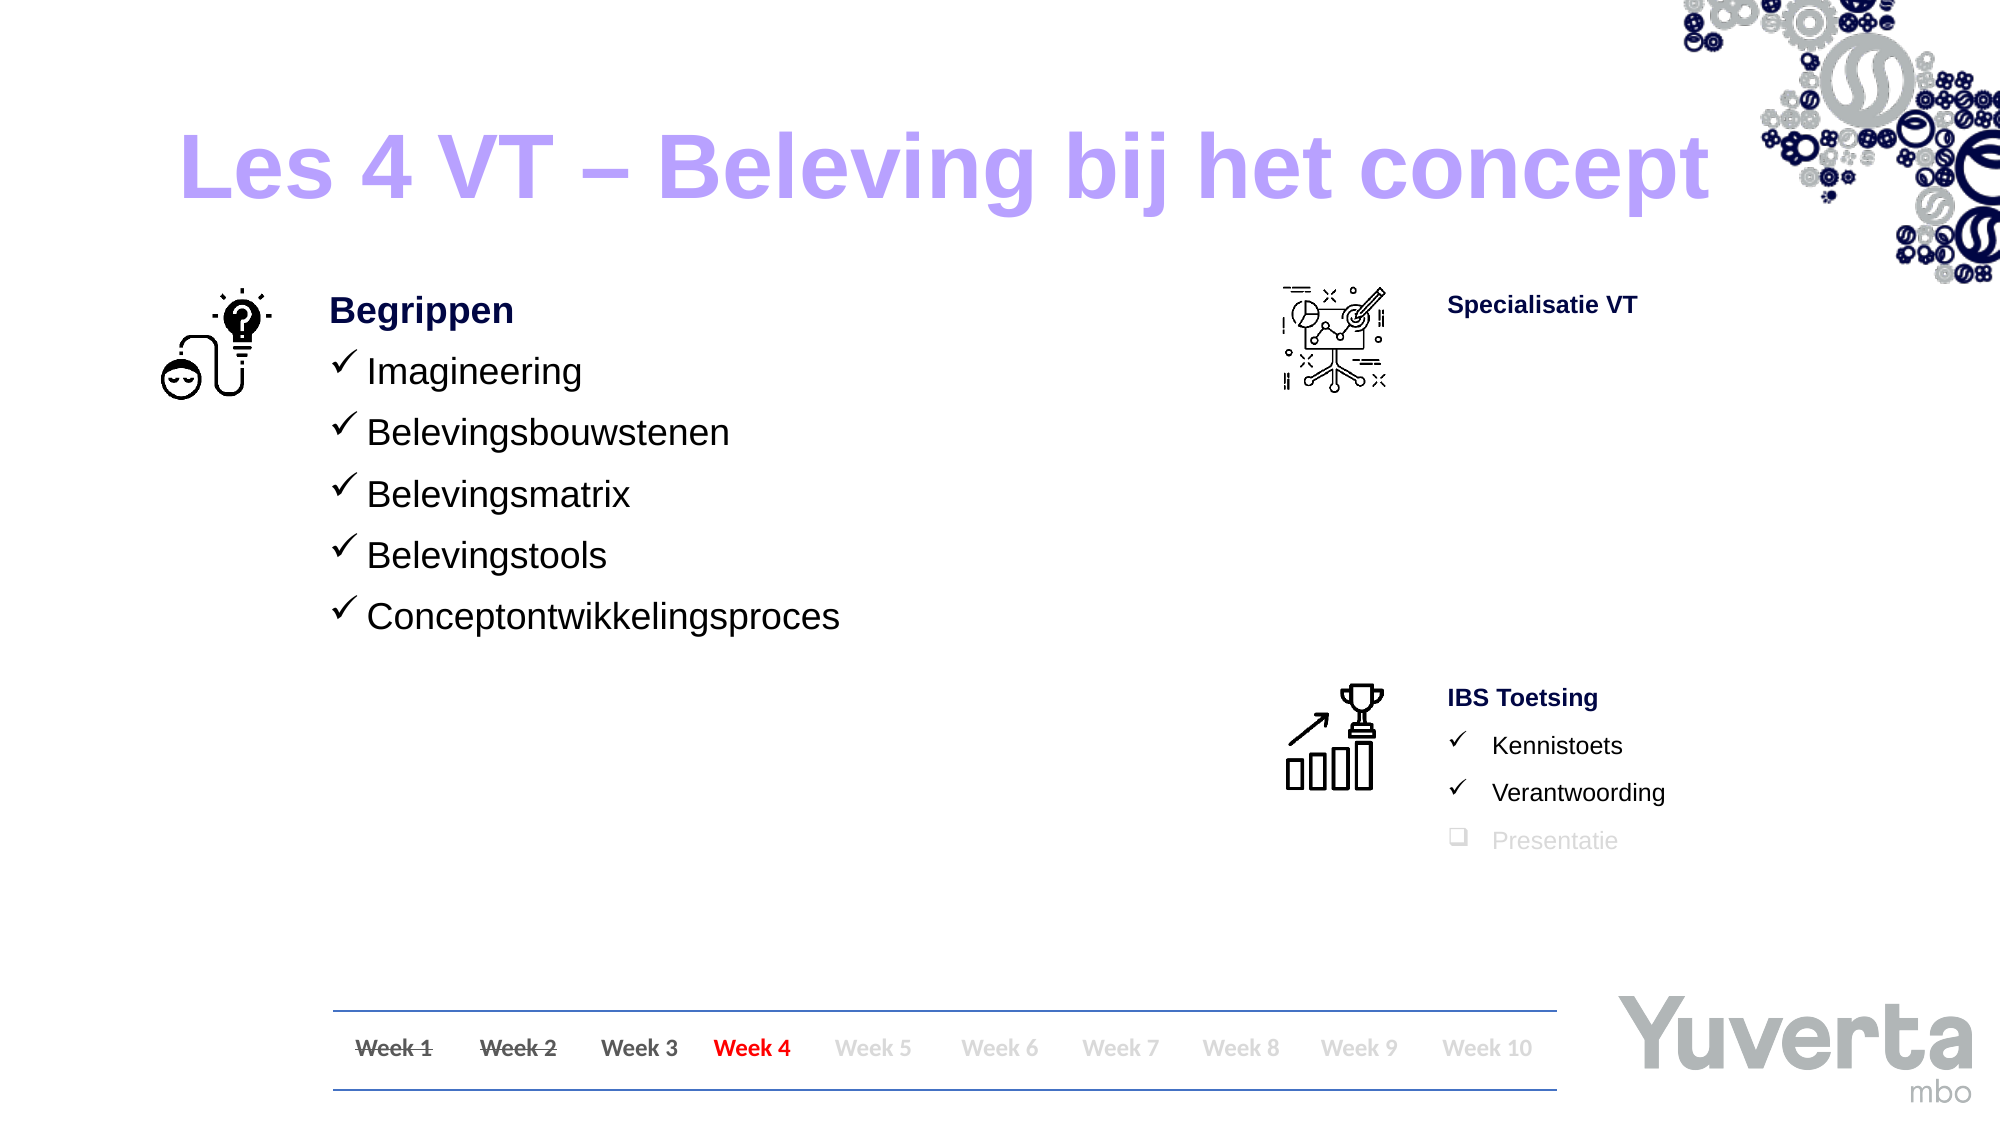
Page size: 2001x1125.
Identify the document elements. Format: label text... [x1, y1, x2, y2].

table_header Week 2 [455, 1012, 582, 1089]
picture [0, 0, 2000, 1125]
table_header Week 7 [1061, 1012, 1182, 1089]
table_header Week 5 [808, 1012, 939, 1089]
table_header Week 3 [582, 1012, 697, 1089]
text_box Specialisatie VT [1432, 284, 1853, 619]
table_header Week 10 [1418, 1012, 1557, 1089]
text_box Begrippen Imagineering Belevingsbouwstenen Belevingsmatrix Belevingstools Conceptontwikkelingsproces [314, 283, 890, 617]
table_header Week 1 [333, 1012, 455, 1089]
text_box Les 4 VT – Beleving bij het concept [137, 59, 1753, 278]
table_header Week 4 [697, 1012, 808, 1089]
table_header Week 9 [1301, 1012, 1418, 1089]
text_box IBS Toetsing Kennistoets Verantwoording Presentatie [1432, 677, 1853, 1011]
table_header Week 8 [1182, 1012, 1301, 1089]
table_header Week 6 [939, 1012, 1061, 1089]
